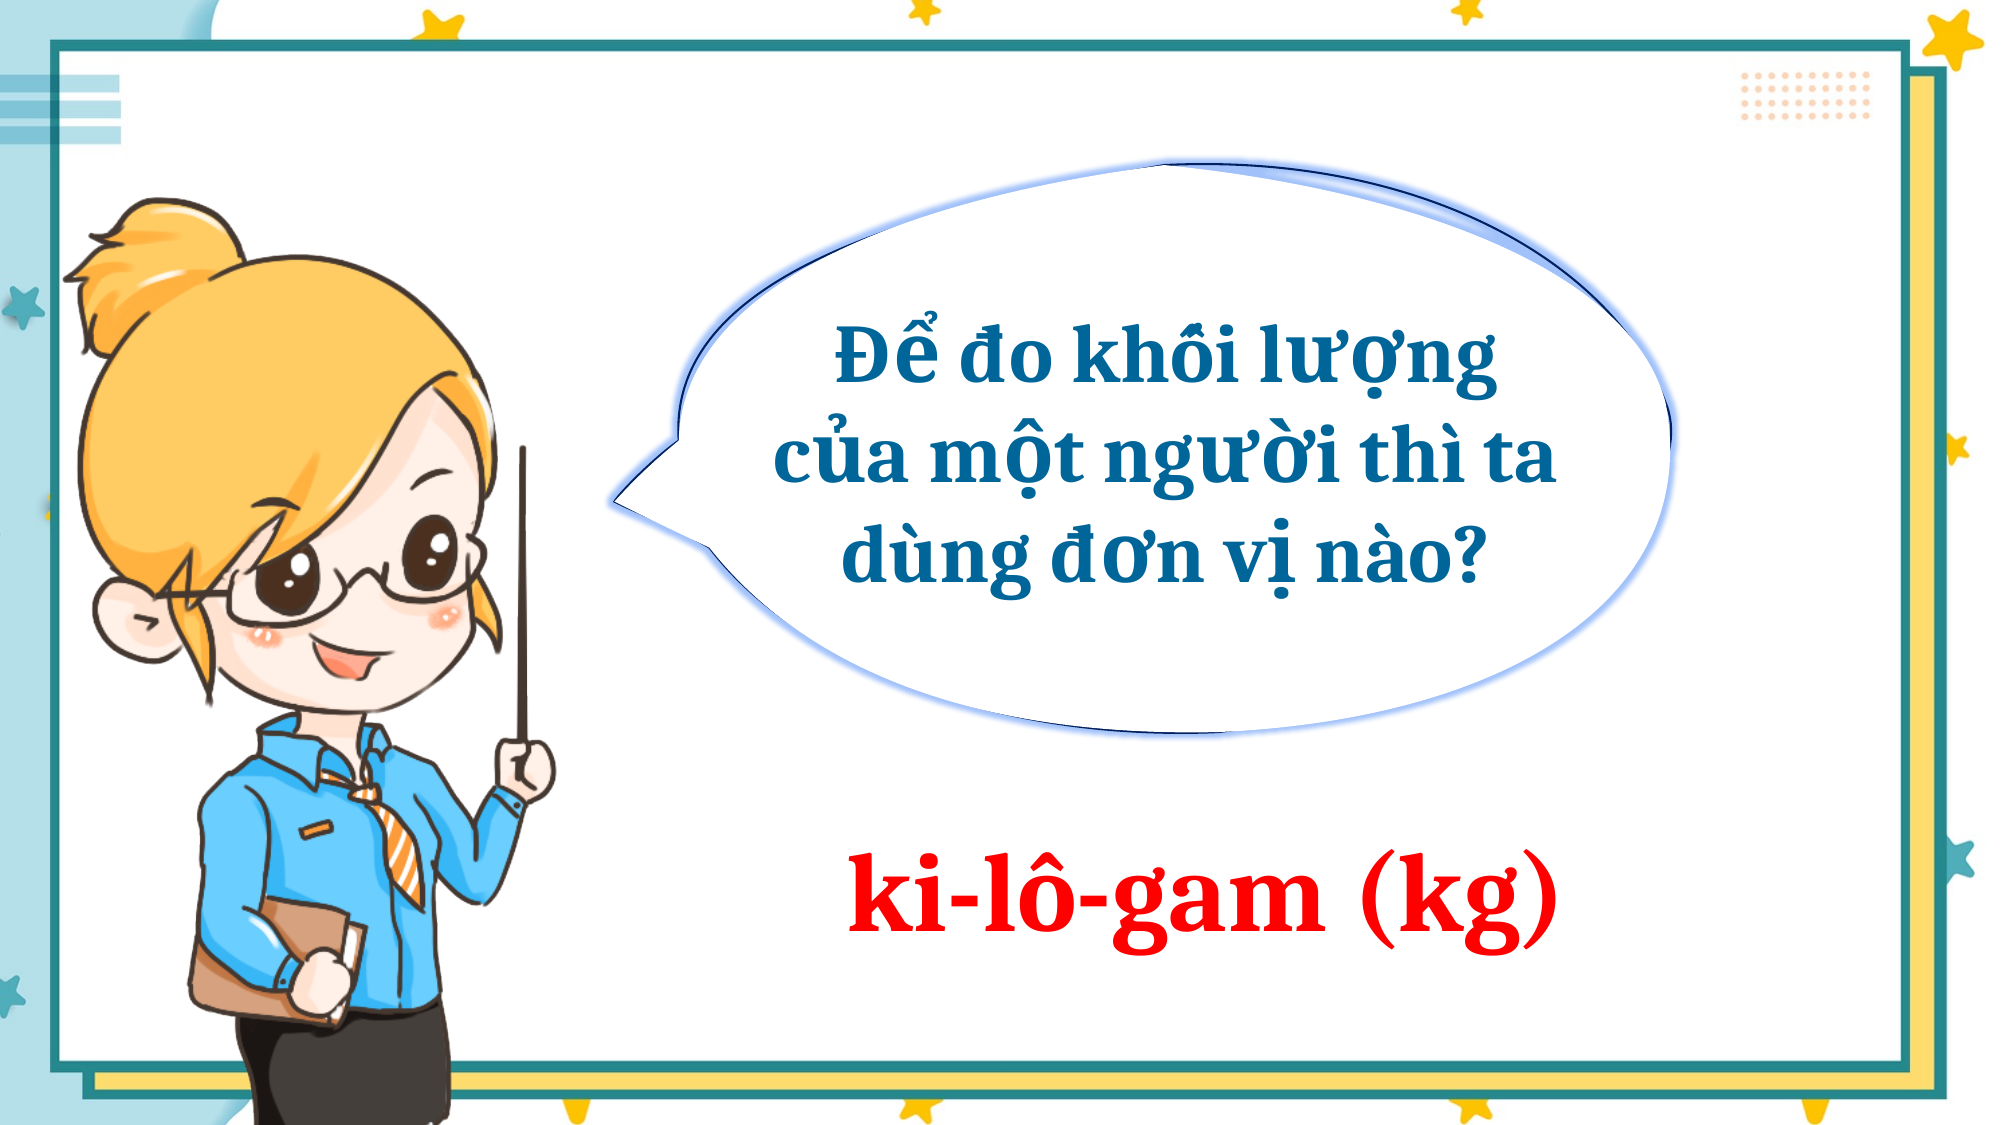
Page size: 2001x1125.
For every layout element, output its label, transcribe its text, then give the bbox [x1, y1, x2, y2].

text_box ki-lô-gam (kg) [831, 812, 1796, 962]
picture [0, 0, 2001, 1125]
text_box Để đo khối lượng của một người thì ta dùng đơn vị nào? [679, 163, 1673, 734]
